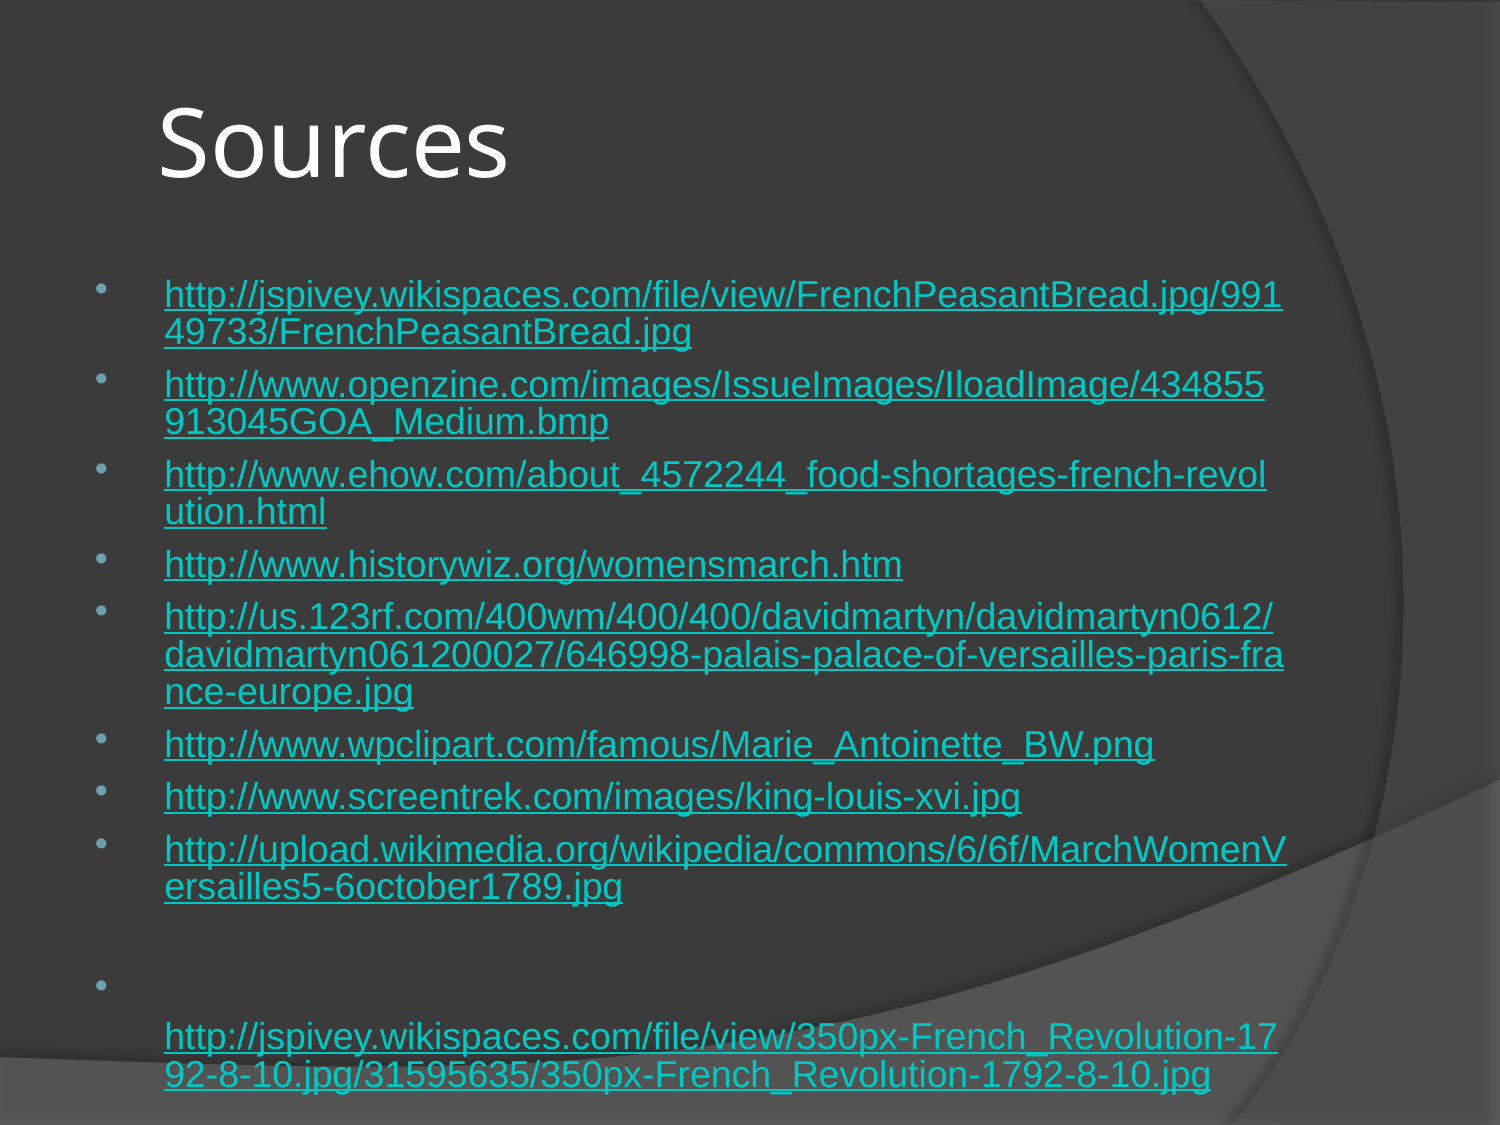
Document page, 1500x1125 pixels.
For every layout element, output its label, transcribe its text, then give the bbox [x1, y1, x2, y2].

list http://jspivey.wikispaces.com/file/view/FrenchPeasantBread.jpg/99149733/FrenchPeasantBread.jpg http://www.openzine.com/images/IssueImages/IloadImage/434855913045GOA_Medium.bmp http://www.ehow.com/about_4572244_food-shortages-french-revolution.html http://www.historywiz.org/womensmarch.htm http://us.123rf.com/400wm/400/400/davidmartyn/davidmartyn0612/davidmartyn061200027/646998-palais-palace-of-versailles-paris-france-europe.jpg http://www.wpclipart.com/famous/Marie_Antoinette_BW.png http://www.screentrek.com/images/king-louis-xvi.jpg http://upload.wikimedia.org/wikipedia/commons/6/6f/MarchWomenVersailles5-6october1789.jpg http://jspivey.wikispaces.com/file/view/350px-French_Revolution-1792-8-10.jpg/31595635/350px-French_Revolution-1792-8-10.jpg [75, 262, 1300, 1005]
title Sources [75, 45, 1300, 233]
